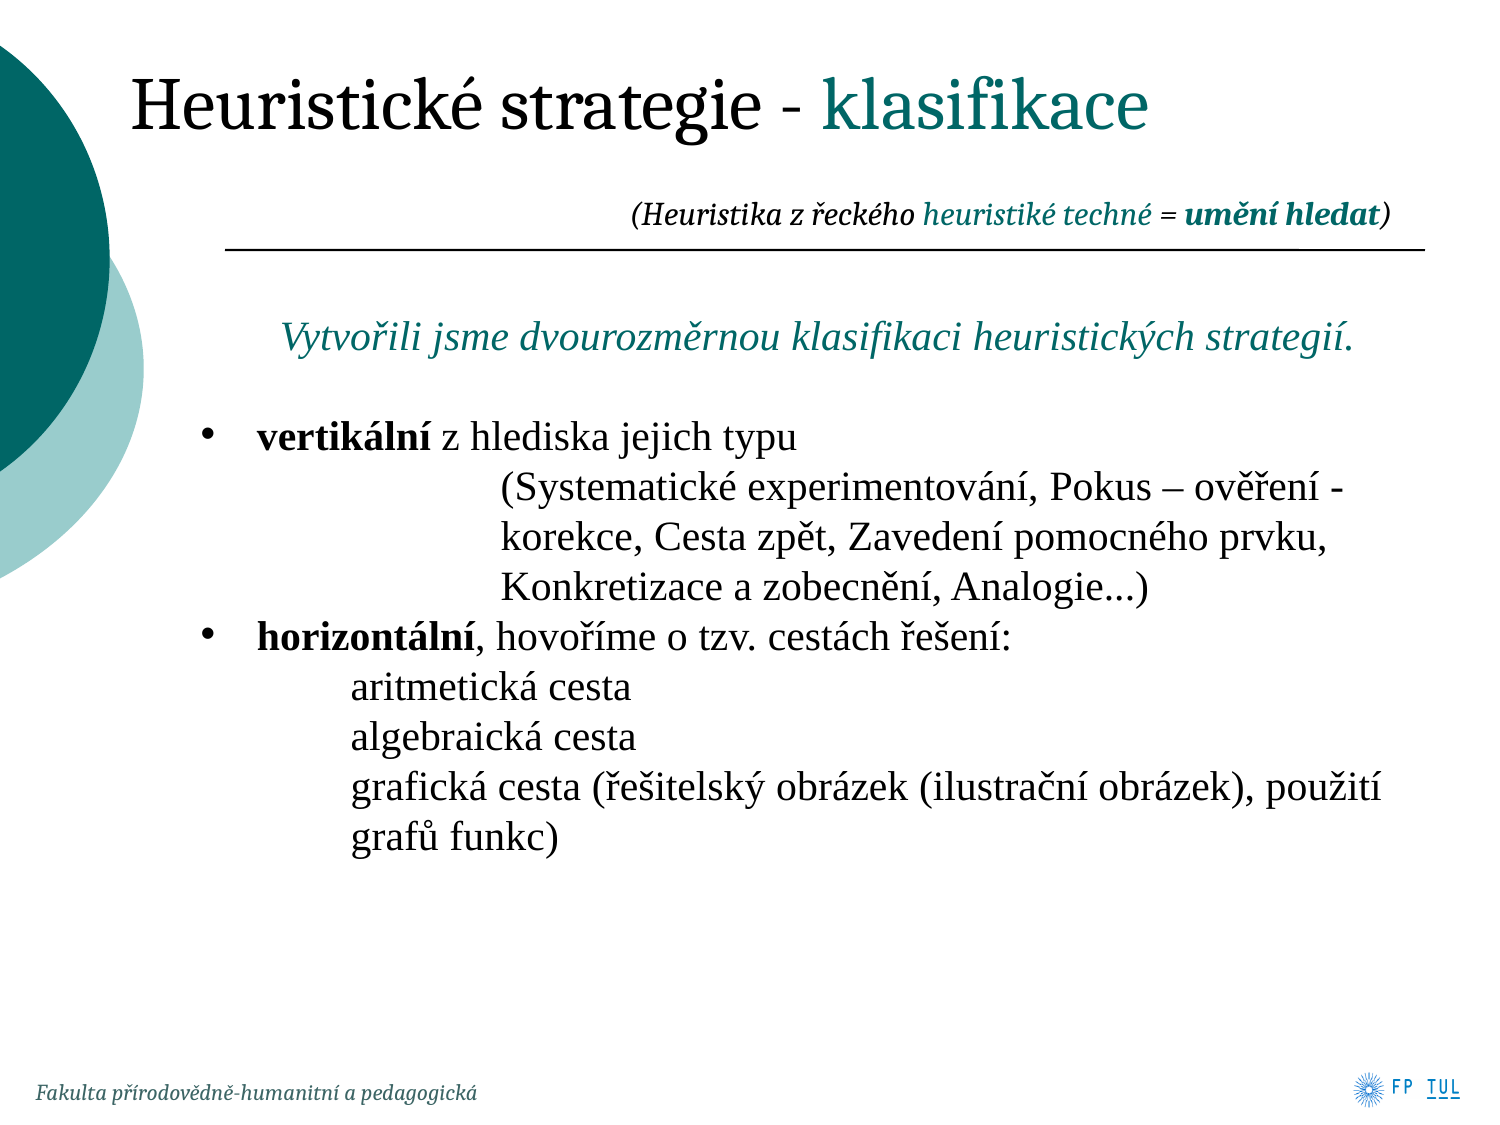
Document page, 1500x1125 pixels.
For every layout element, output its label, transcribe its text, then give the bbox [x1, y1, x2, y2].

text_box (Heuristika z řeckého heuristiké techné = umění hledat) [614, 184, 1493, 240]
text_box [20, 1070, 1461, 1109]
text_box Vytvořili jsme dvourozměrnou klasifikaci heuristických strategií. vertikální z hlediska jejich typu (Systematické experimentování, Pokus – ověření - korekce, Cesta zpět, Zavedení pomocného prvku, Konkretizace a zobecnění, Analogie...) horizontální, hovoříme o tzv. cestách řešení: aritmetická cesta algebraická cesta grafická cesta (řešitelský obrázek (ilustrační obrázek), použití grafů funkc) [185, 301, 1450, 866]
title Heuristické strategie - klasifikace [115, 64, 1385, 153]
